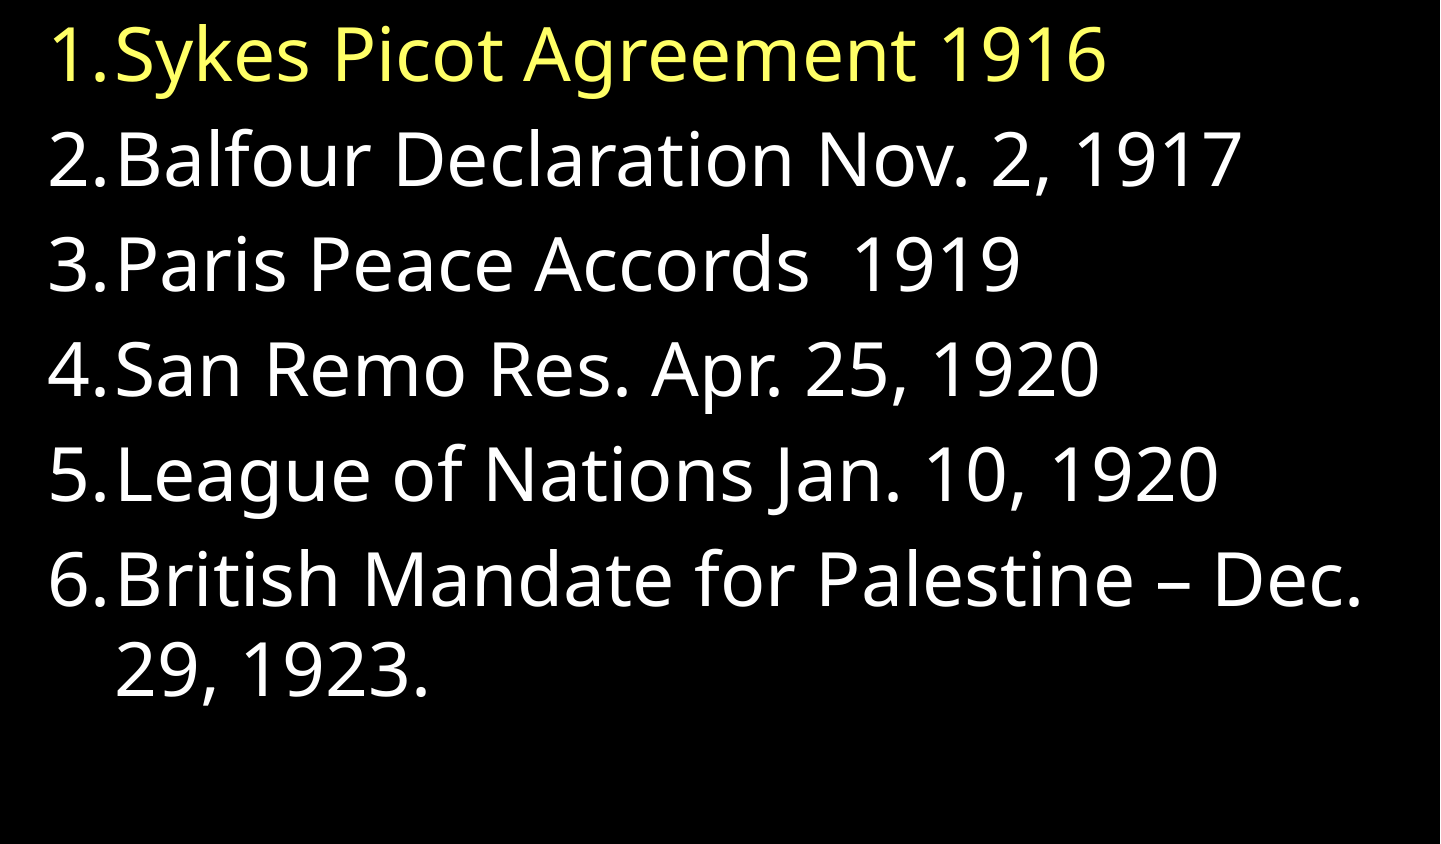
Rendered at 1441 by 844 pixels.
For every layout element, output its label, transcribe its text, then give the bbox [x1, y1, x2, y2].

subtitle Sykes Picot Agreement 1916 Balfour Declaration Nov. 2, 1917 Paris Peace Accords 1919 San Remo Res. Apr. 25, 1920 League of Nations Jan. 10, 1920 British Mandate for Palestine – Dec. 29, 1923. [36, 0, 1393, 844]
